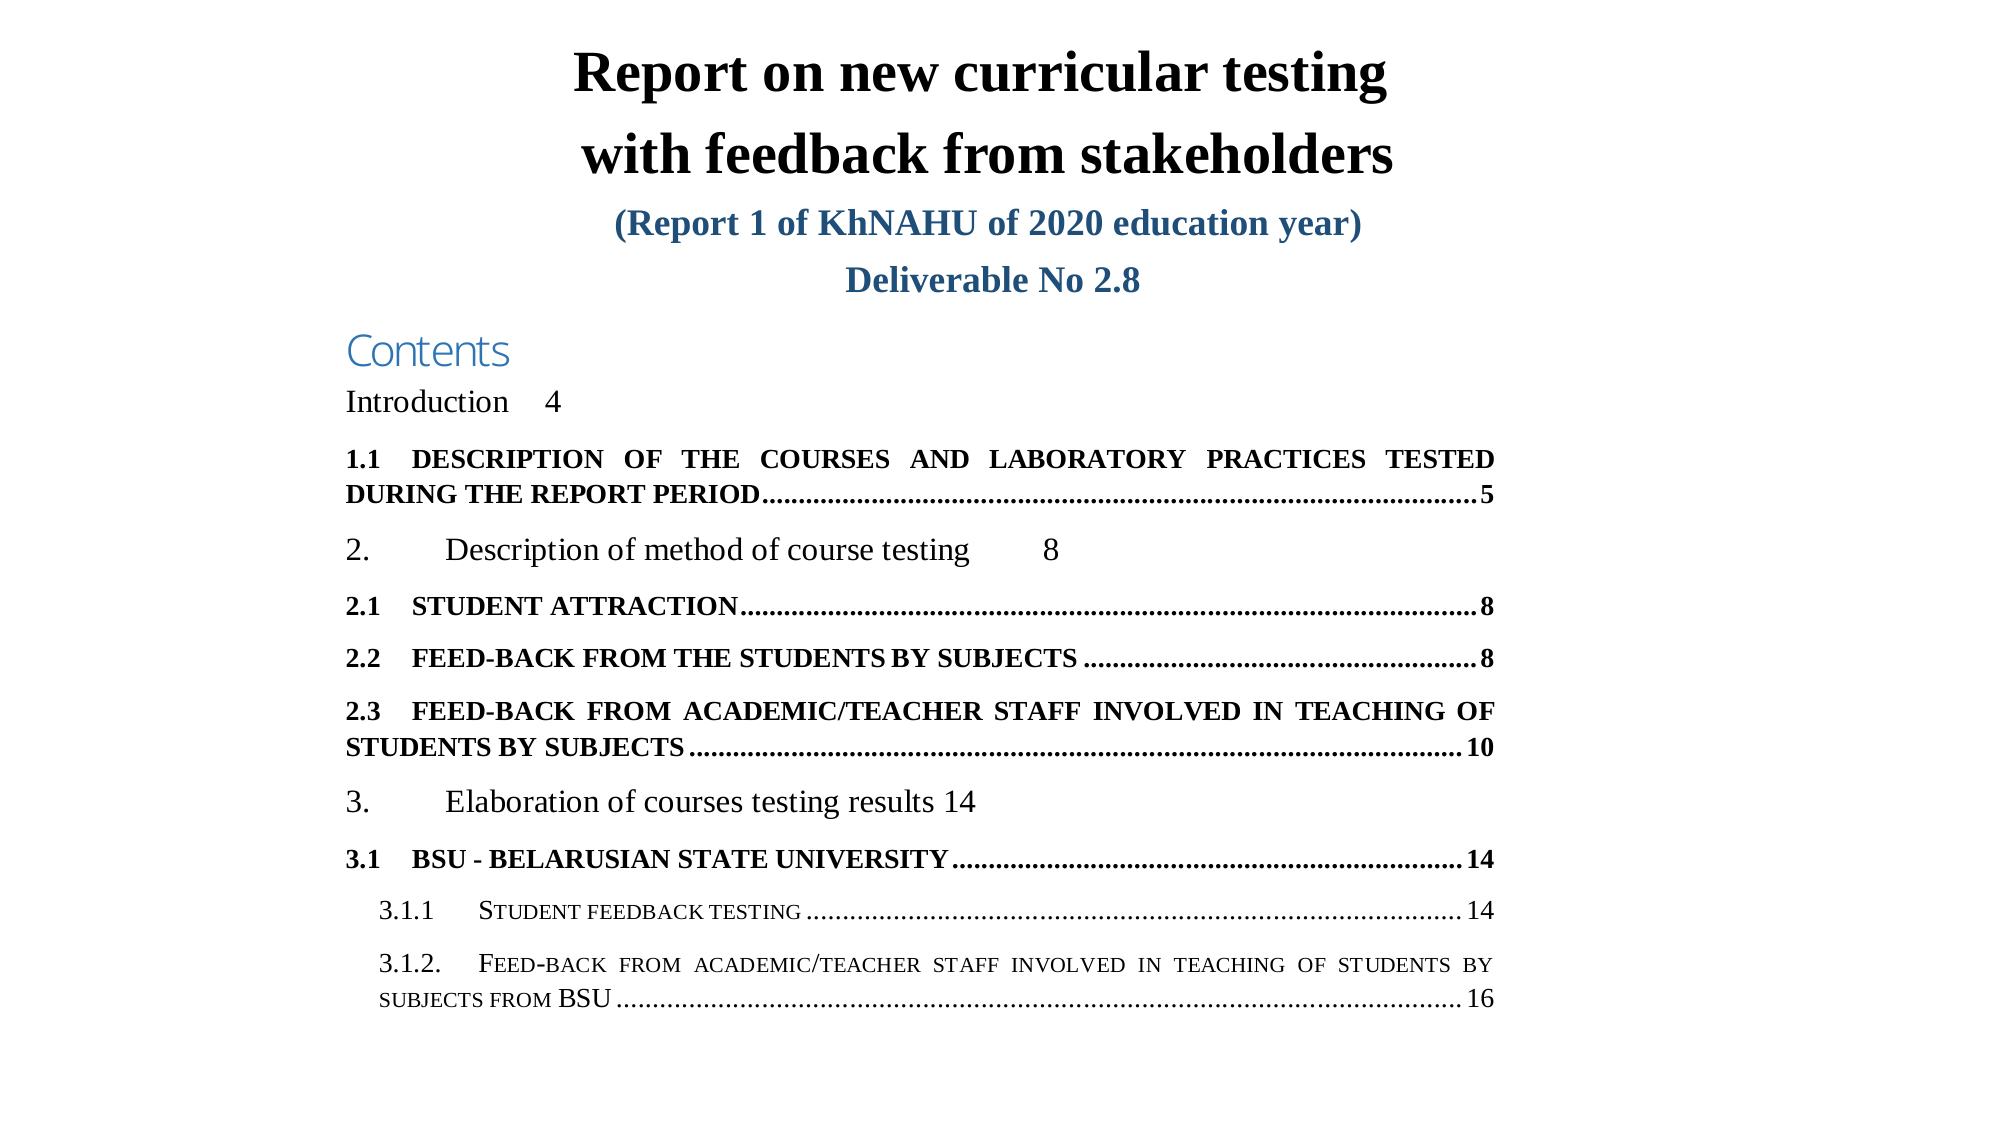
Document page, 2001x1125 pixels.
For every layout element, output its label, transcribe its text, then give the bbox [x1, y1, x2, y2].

picture [345, 293, 1495, 1095]
text_box Report on new curricular testing with feedback from stakeholders (Report 1 of KhNAHU of 2020 education year) Deliverable No 2.8 [479, 25, 1498, 308]
